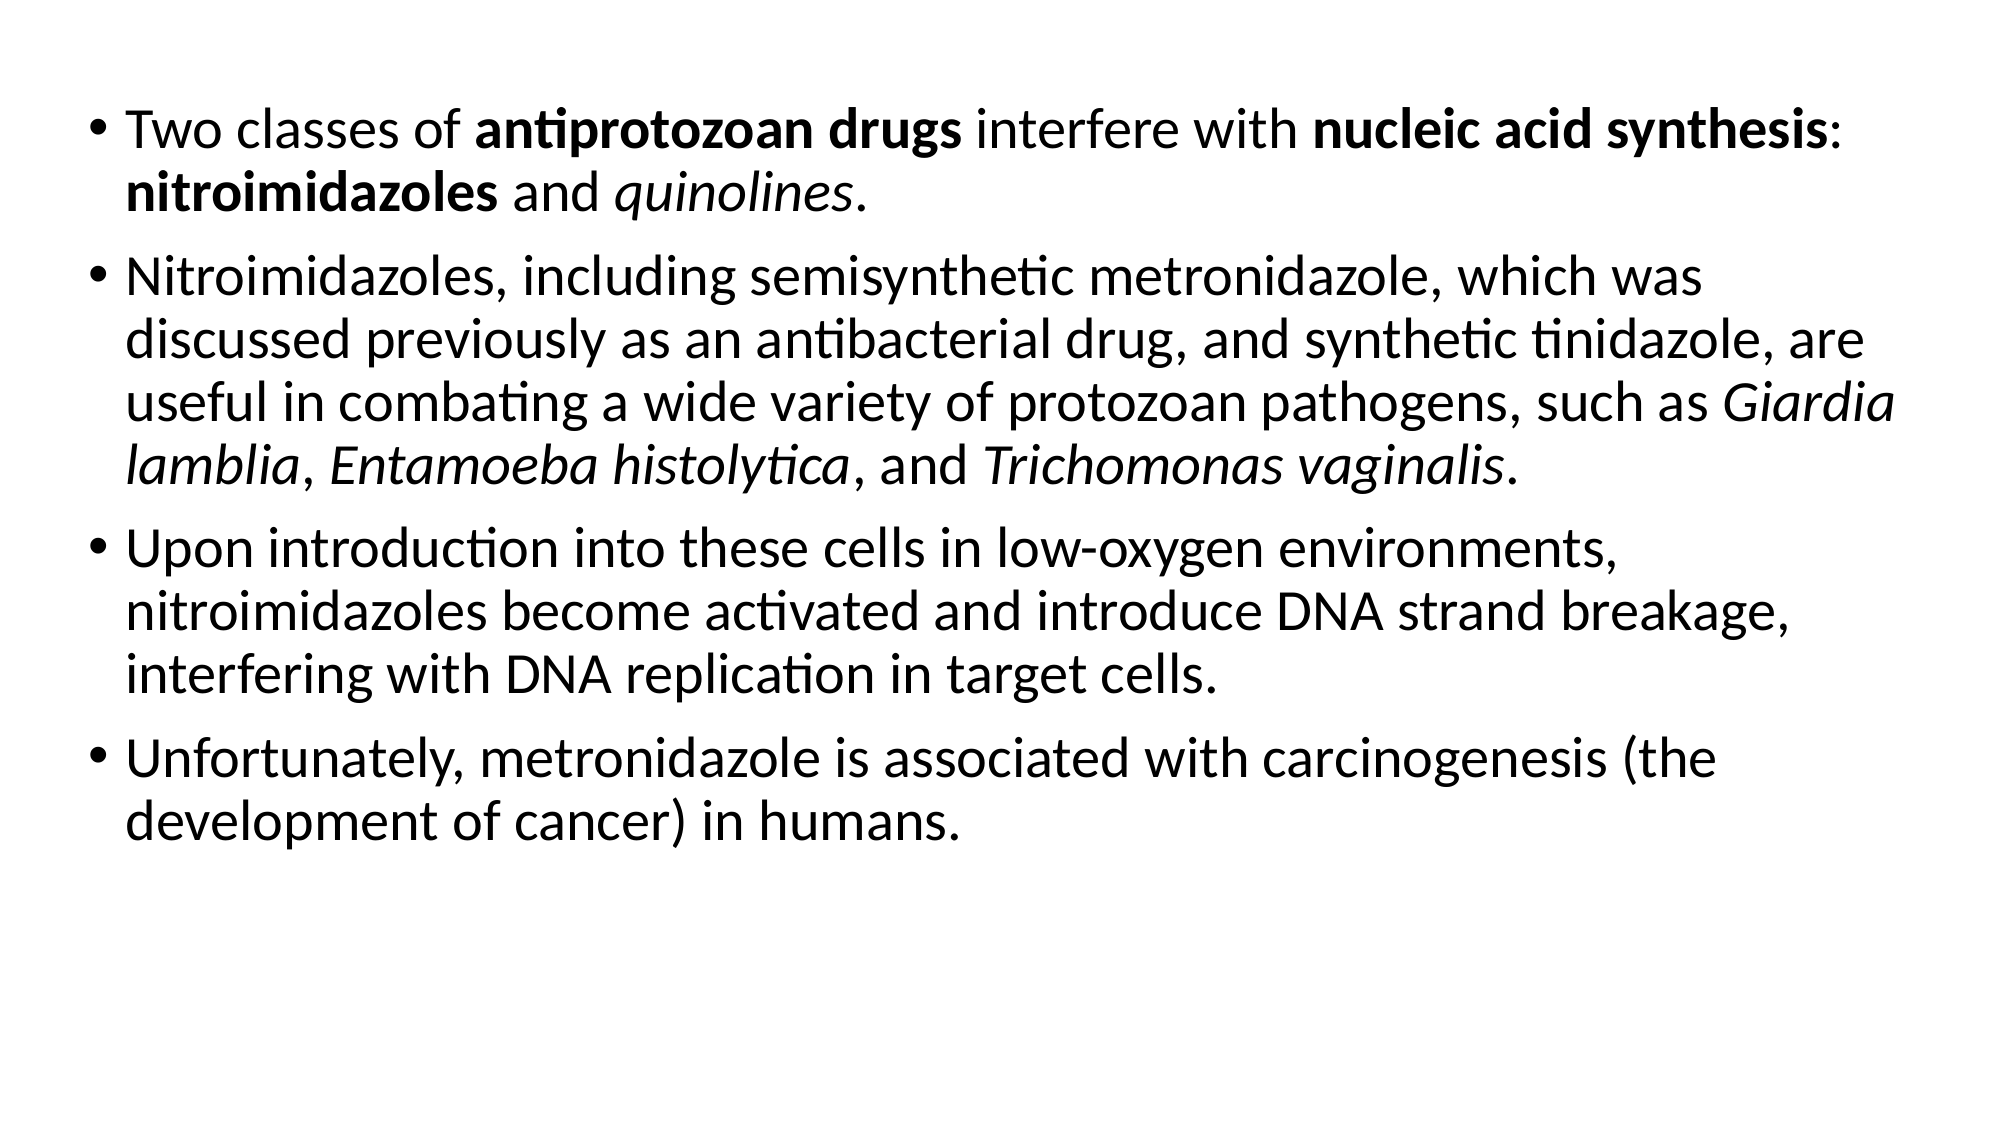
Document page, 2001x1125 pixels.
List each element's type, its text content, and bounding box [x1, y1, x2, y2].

list Two classes of antiprotozoan drugs interfere with nucleic acid synthesis: nitroimidazoles and quinolines. Nitroimidazoles, including semisynthetic metronidazole, which was discussed previously as an antibacterial drug, and synthetic tinidazole, are useful in combating a wide variety of protozoan pathogens, such as Giardia lamblia, Entamoeba histolytica, and Trichomonas vaginalis. Upon introduction into these cells in low-oxygen environments, nitroimidazoles become activated and introduce DNA strand breakage, interfering with DNA replication in target cells. Unfortunately, metronidazole is associated with carcinogenesis (the development of cancer) in humans. [73, 91, 1954, 1014]
